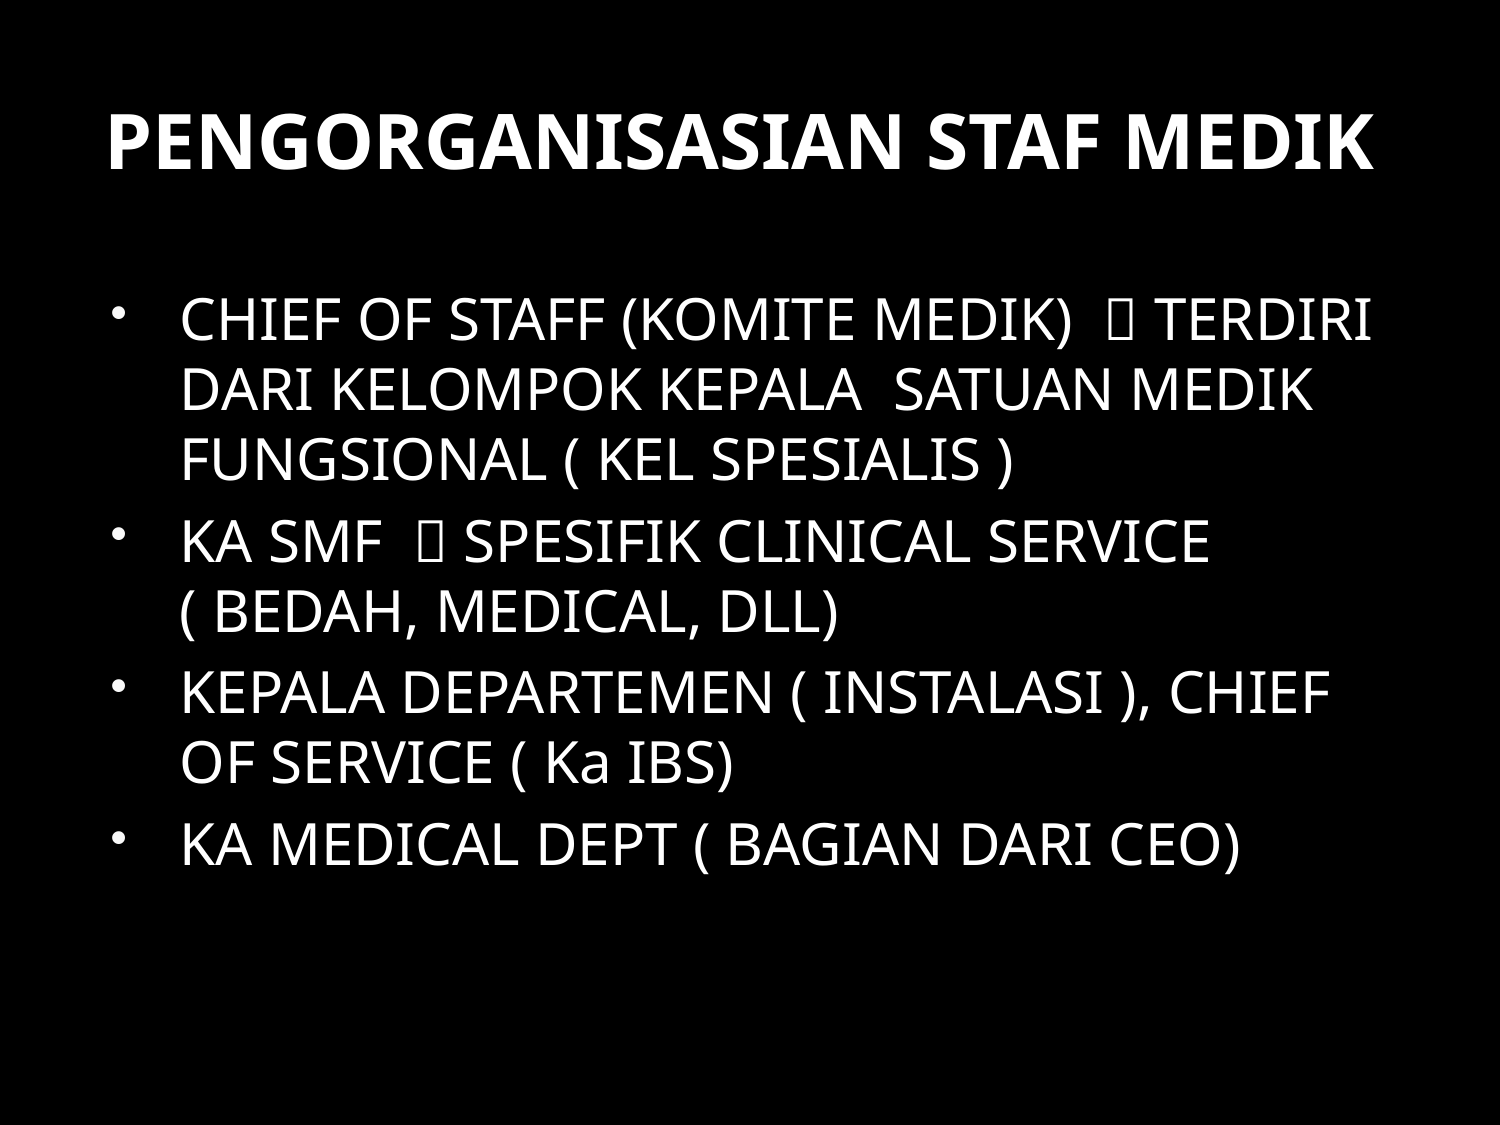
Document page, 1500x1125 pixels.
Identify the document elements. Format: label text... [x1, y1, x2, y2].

list CHIEF OF STAFF (KOMITE MEDIK)  TERDIRI DARI KELOMPOK KEPALA SATUAN MEDIK FUNGSIONAL ( KEL SPESIALIS ) KA SMF  SPESIFIK CLINICAL SERVICE ( BEDAH, MEDICAL, DLL) KEPALA DEPARTEMEN ( INSTALASI ), CHIEF OF SERVICE ( Ka IBS) KA MEDICAL DEPT ( BAGIAN DARI CEO) [75, 275, 1425, 1063]
title PENGORGANISASIAN STAF MEDIK [75, 45, 1425, 233]
